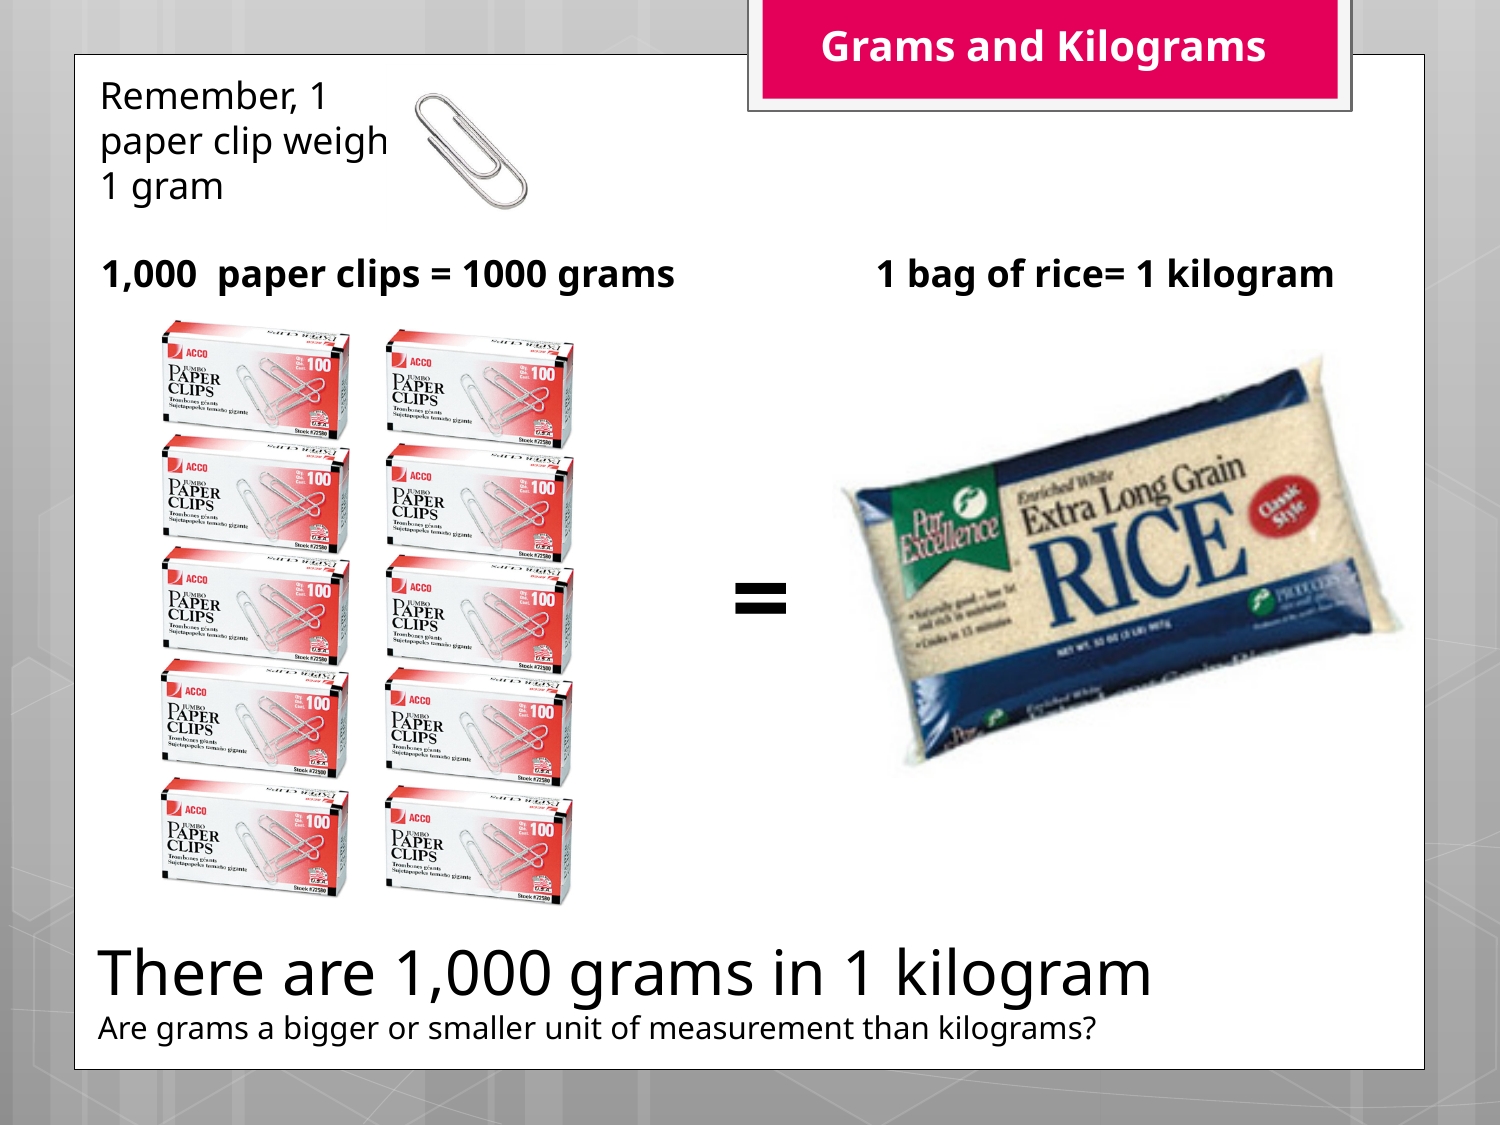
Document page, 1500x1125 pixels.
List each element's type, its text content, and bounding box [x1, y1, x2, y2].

text_box Grams and Kilograms [762, 12, 1325, 78]
text_box = [660, 523, 826, 664]
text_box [155, 281, 578, 944]
text_box 1 bag of rice= 1 kilogram [860, 243, 1385, 303]
text_box Remember, 1 paper clip weighs 1 gram [84, 64, 385, 215]
picture [832, 349, 1421, 778]
picture [386, 64, 556, 234]
text_box 1,000 paper clips = 1000 grams [76, 243, 700, 303]
text_box There are 1,000 grams in 1 kilogram Are grams a bigger or smaller unit of measurement than kilograms? [83, 926, 1420, 1054]
